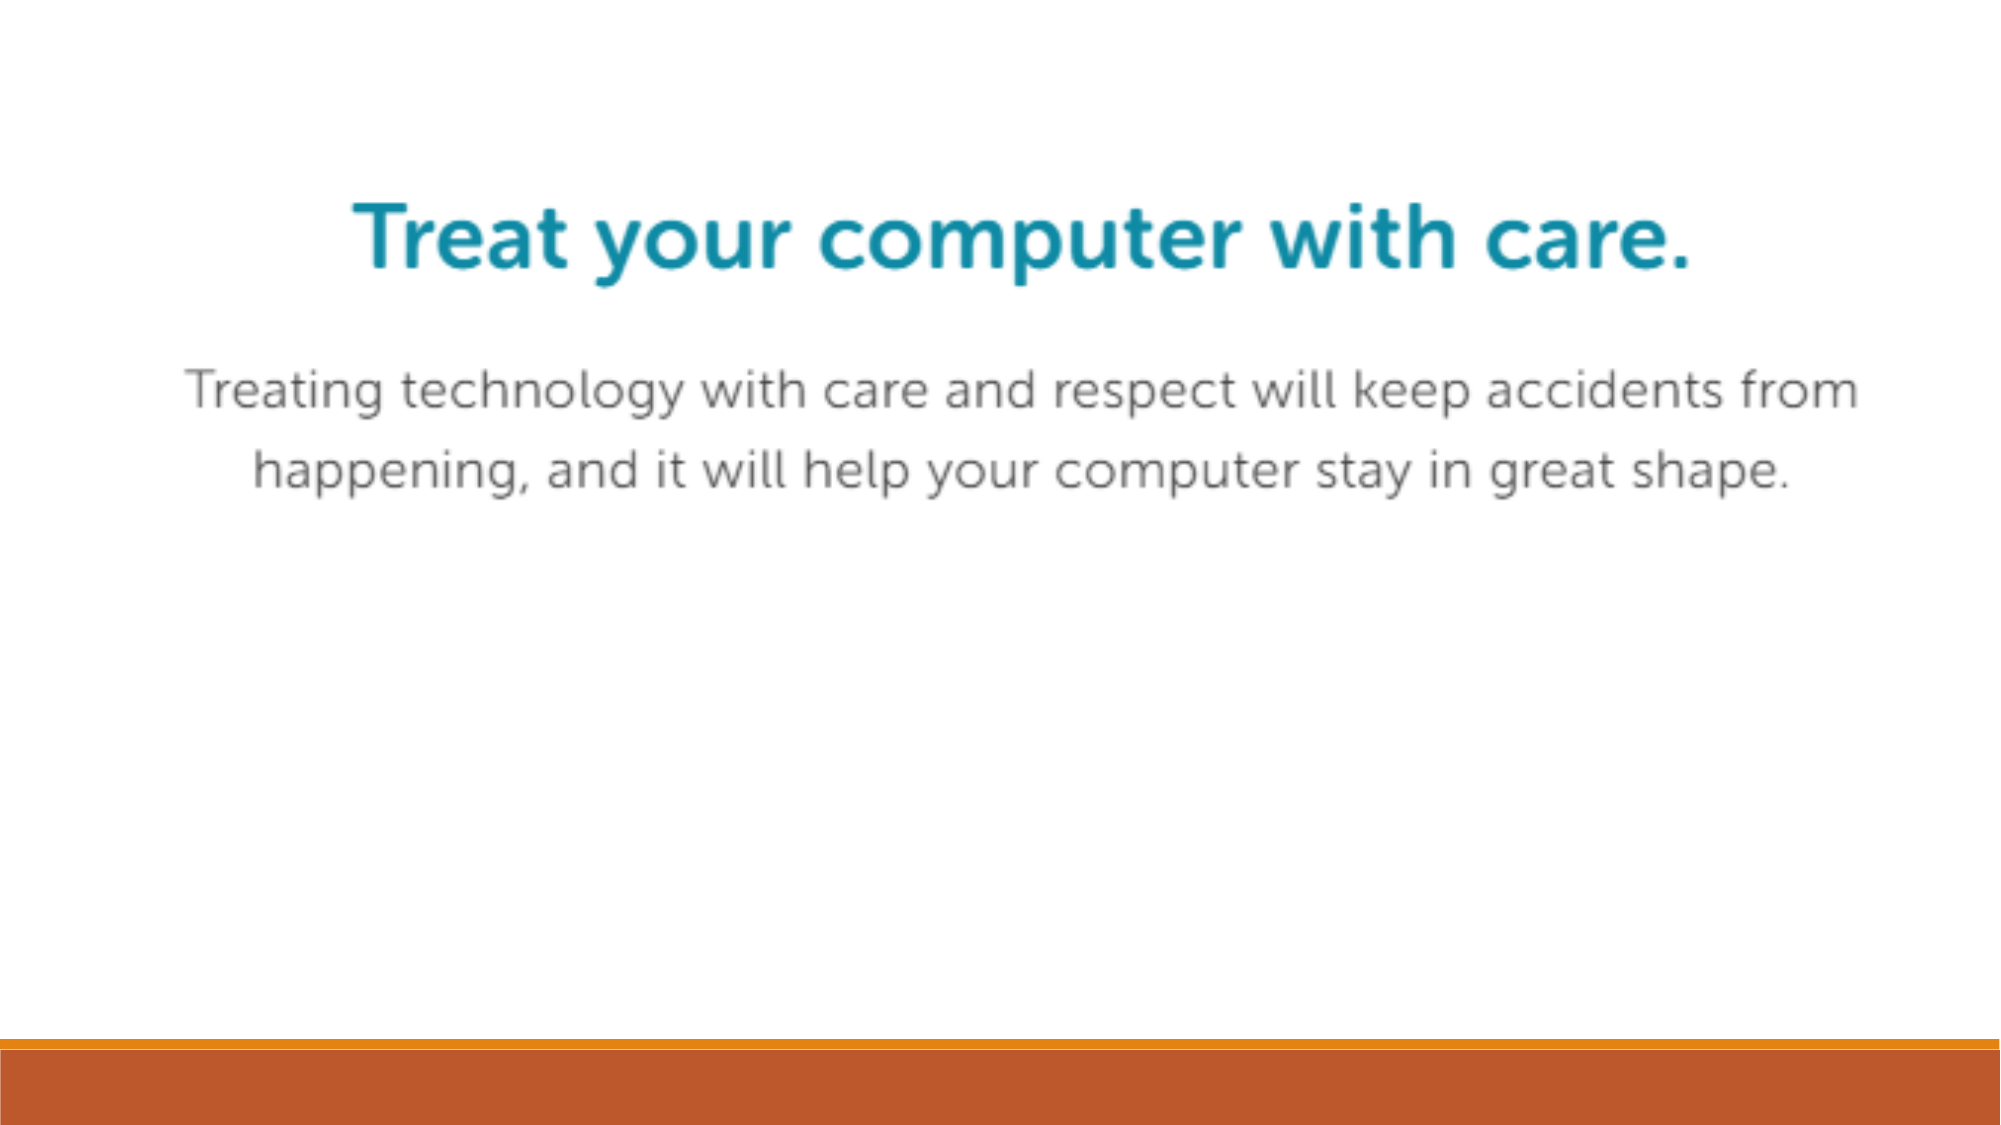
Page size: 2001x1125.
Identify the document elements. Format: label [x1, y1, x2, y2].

picture [0, 74, 2000, 550]
